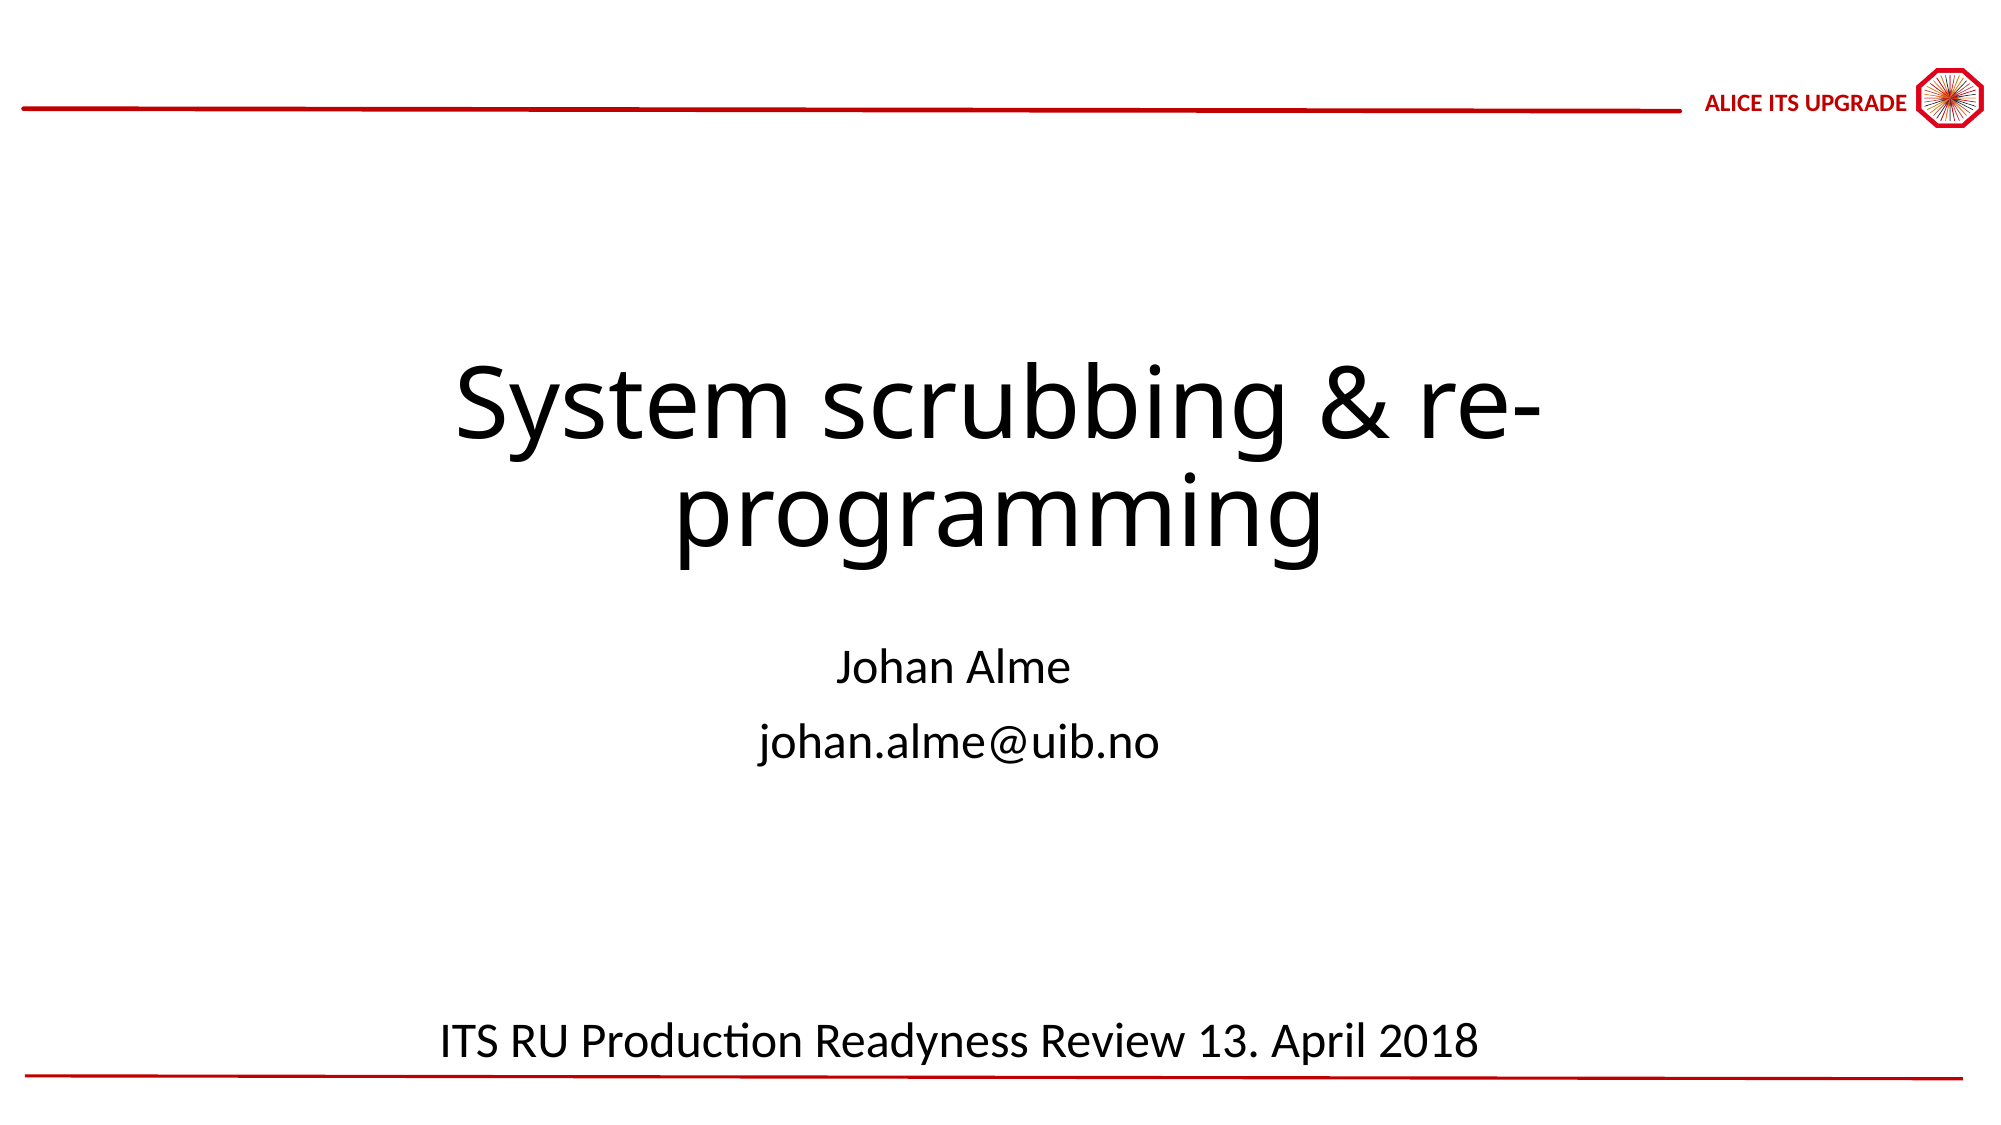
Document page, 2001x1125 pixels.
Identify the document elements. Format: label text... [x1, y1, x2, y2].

picture [1916, 68, 1984, 128]
title System scrubbing & re-programming [249, 184, 1750, 576]
subtitle Johan Alme johan.alme@uib.no ITS RU Production Readyness Review 13. April 2018 [209, 632, 1710, 1125]
